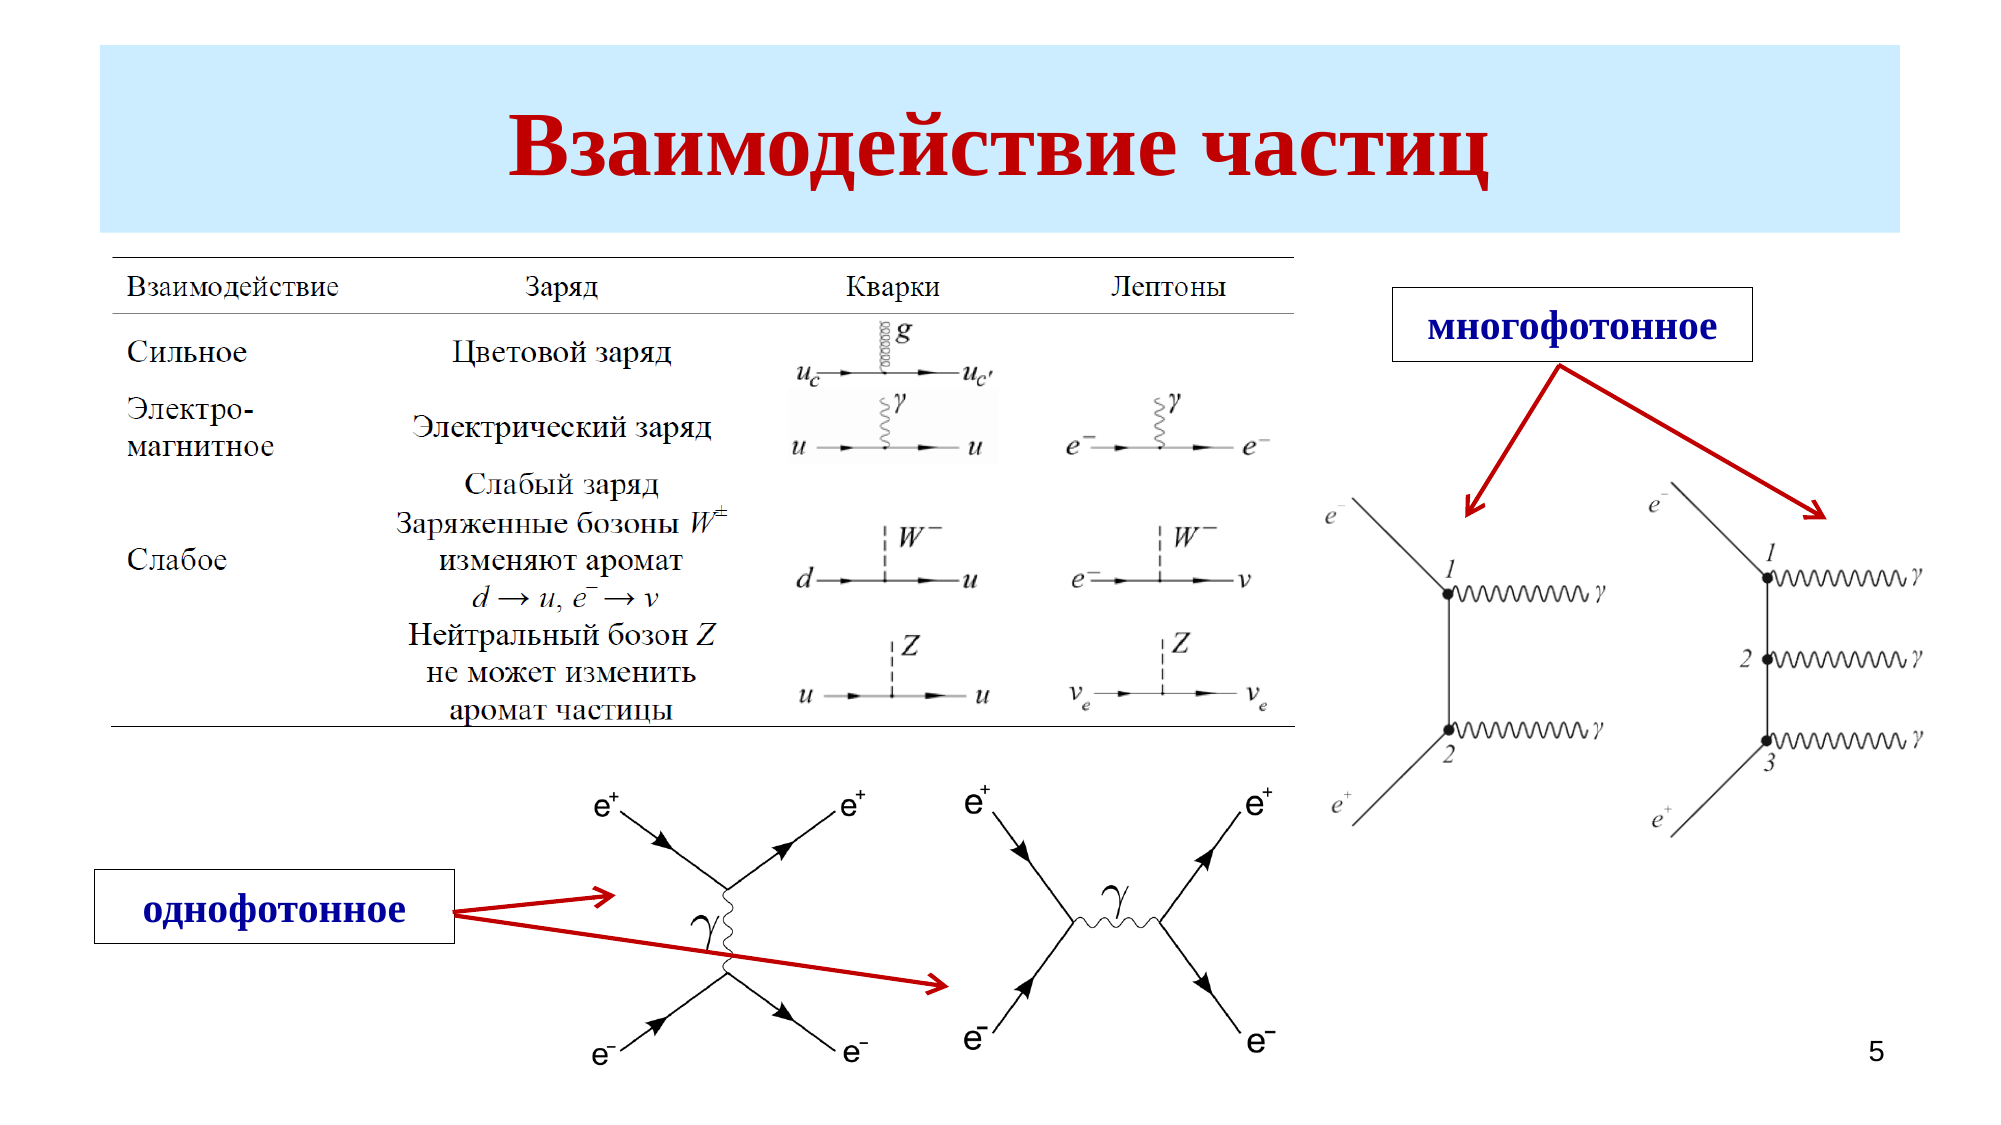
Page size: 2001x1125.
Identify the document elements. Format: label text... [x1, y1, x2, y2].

picture [588, 987, 870, 1068]
slide_number 5 [1433, 1024, 1900, 1103]
picture [961, 783, 1278, 1055]
picture [588, 787, 870, 915]
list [96, 247, 1314, 739]
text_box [452, 895, 616, 913]
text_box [1558, 364, 1827, 520]
title Взаимодействие частиц [99, 45, 1900, 233]
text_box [454, 915, 949, 987]
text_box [1465, 365, 1560, 518]
text_box однофотонное [94, 869, 455, 944]
text_box многофотонное [1392, 287, 1753, 362]
picture [1315, 475, 1937, 847]
